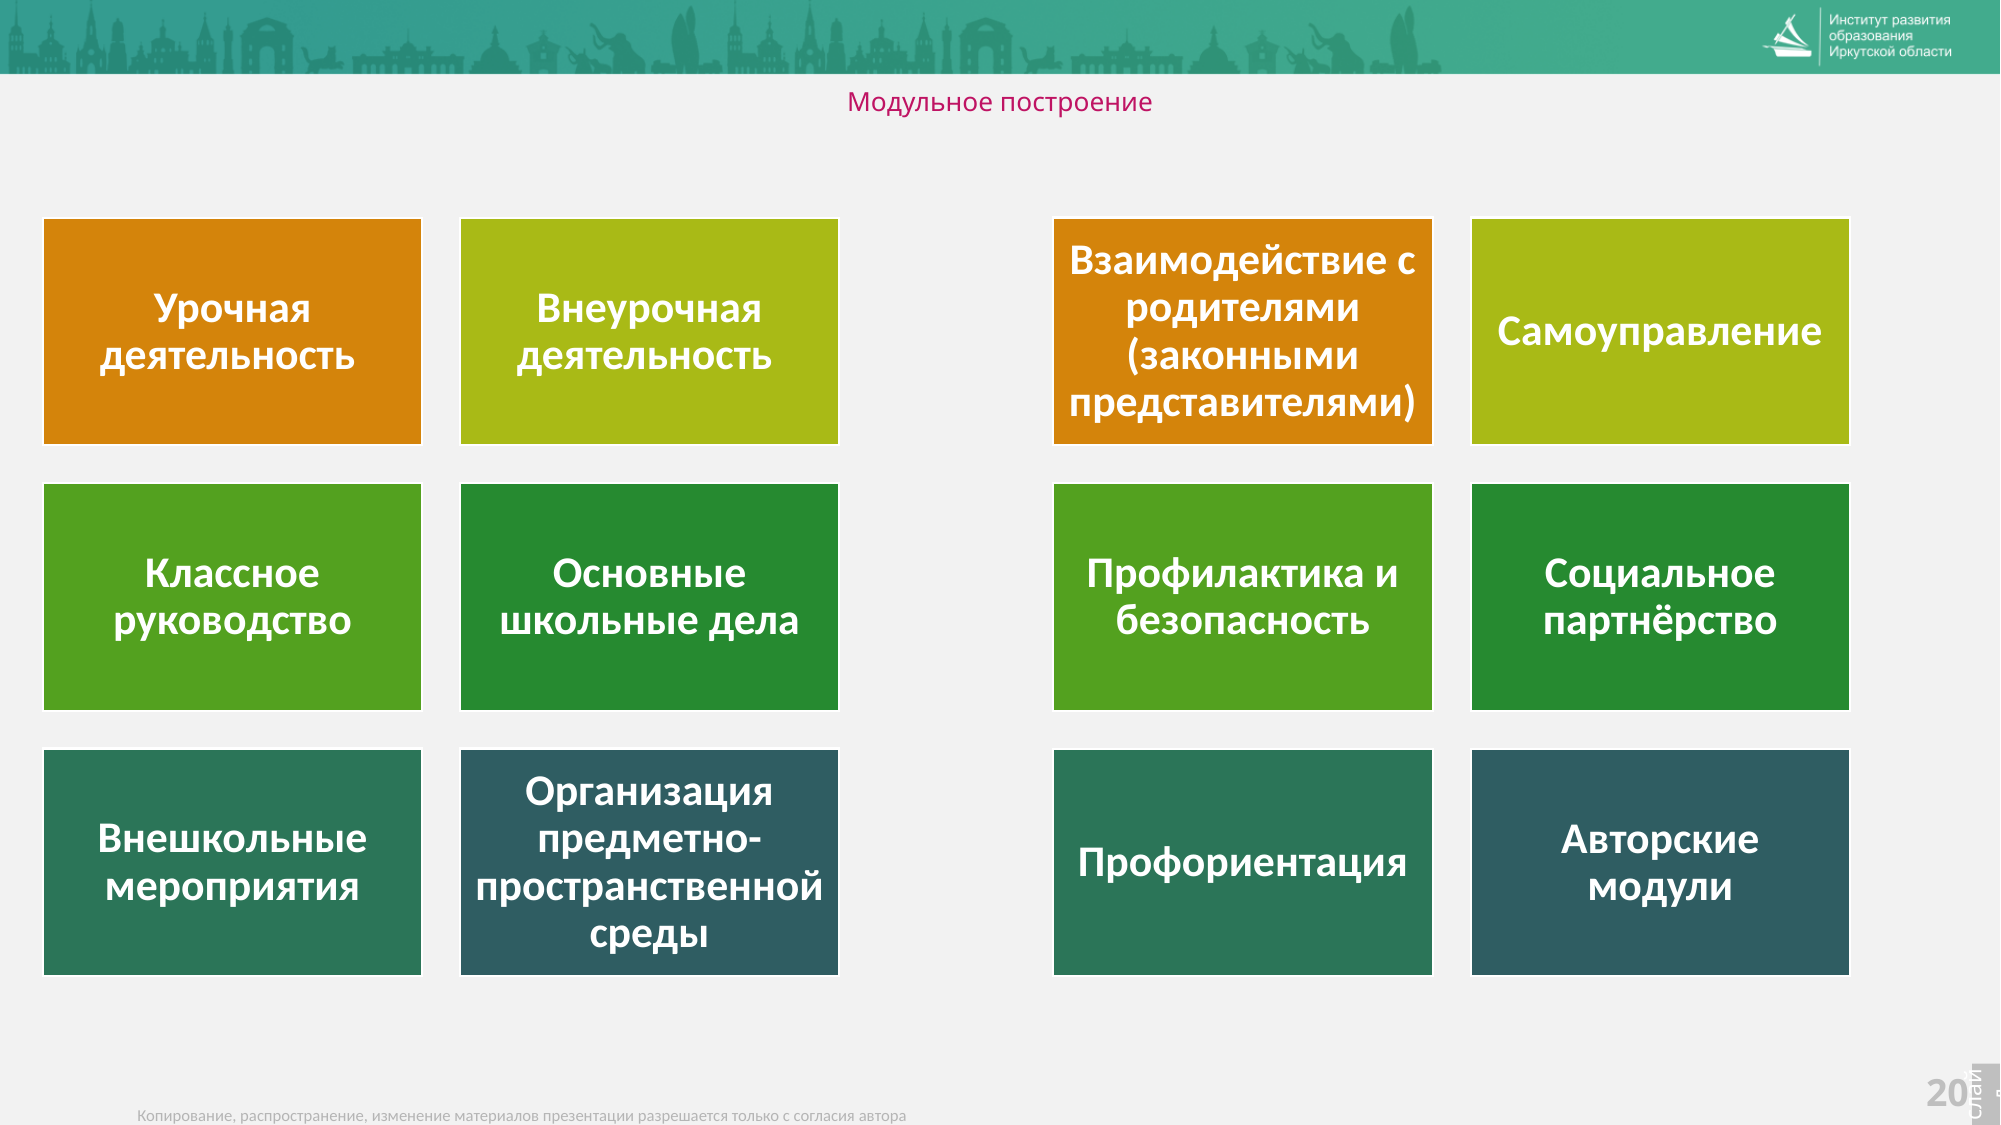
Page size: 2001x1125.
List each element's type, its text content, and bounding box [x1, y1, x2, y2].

title Модульное построение [137, 53, 1863, 157]
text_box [898, 217, 2000, 977]
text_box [0, 217, 898, 977]
picture [0, 0, 2000, 75]
